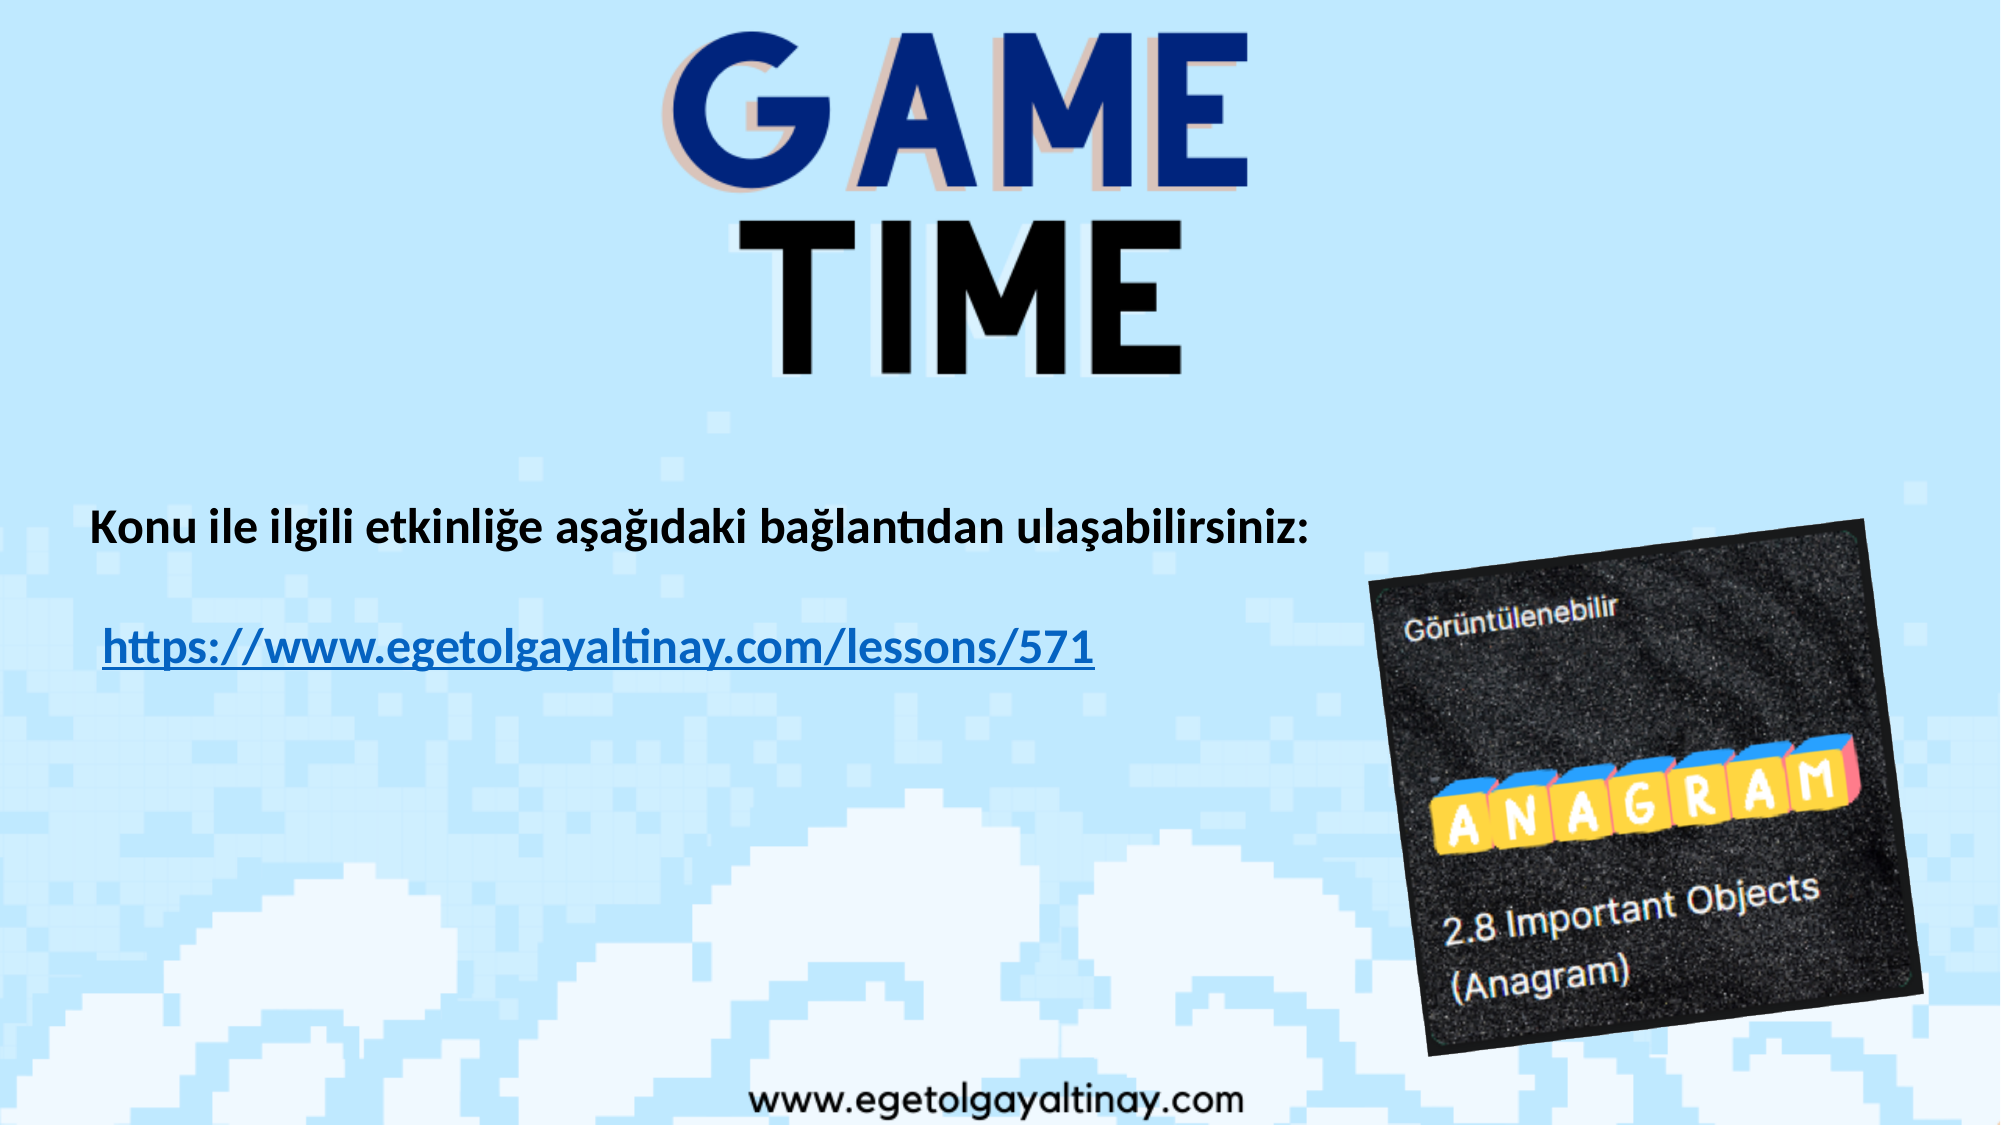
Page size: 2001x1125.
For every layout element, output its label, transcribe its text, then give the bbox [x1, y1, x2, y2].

text_box Konu ile ilgili etkinliğe aşağıdaki bağlantıdan ulaşabilirsiniz: https://www.egetolgayaltinay.com/lessons/571 [76, 486, 1342, 681]
picture [0, 0, 2001, 1125]
